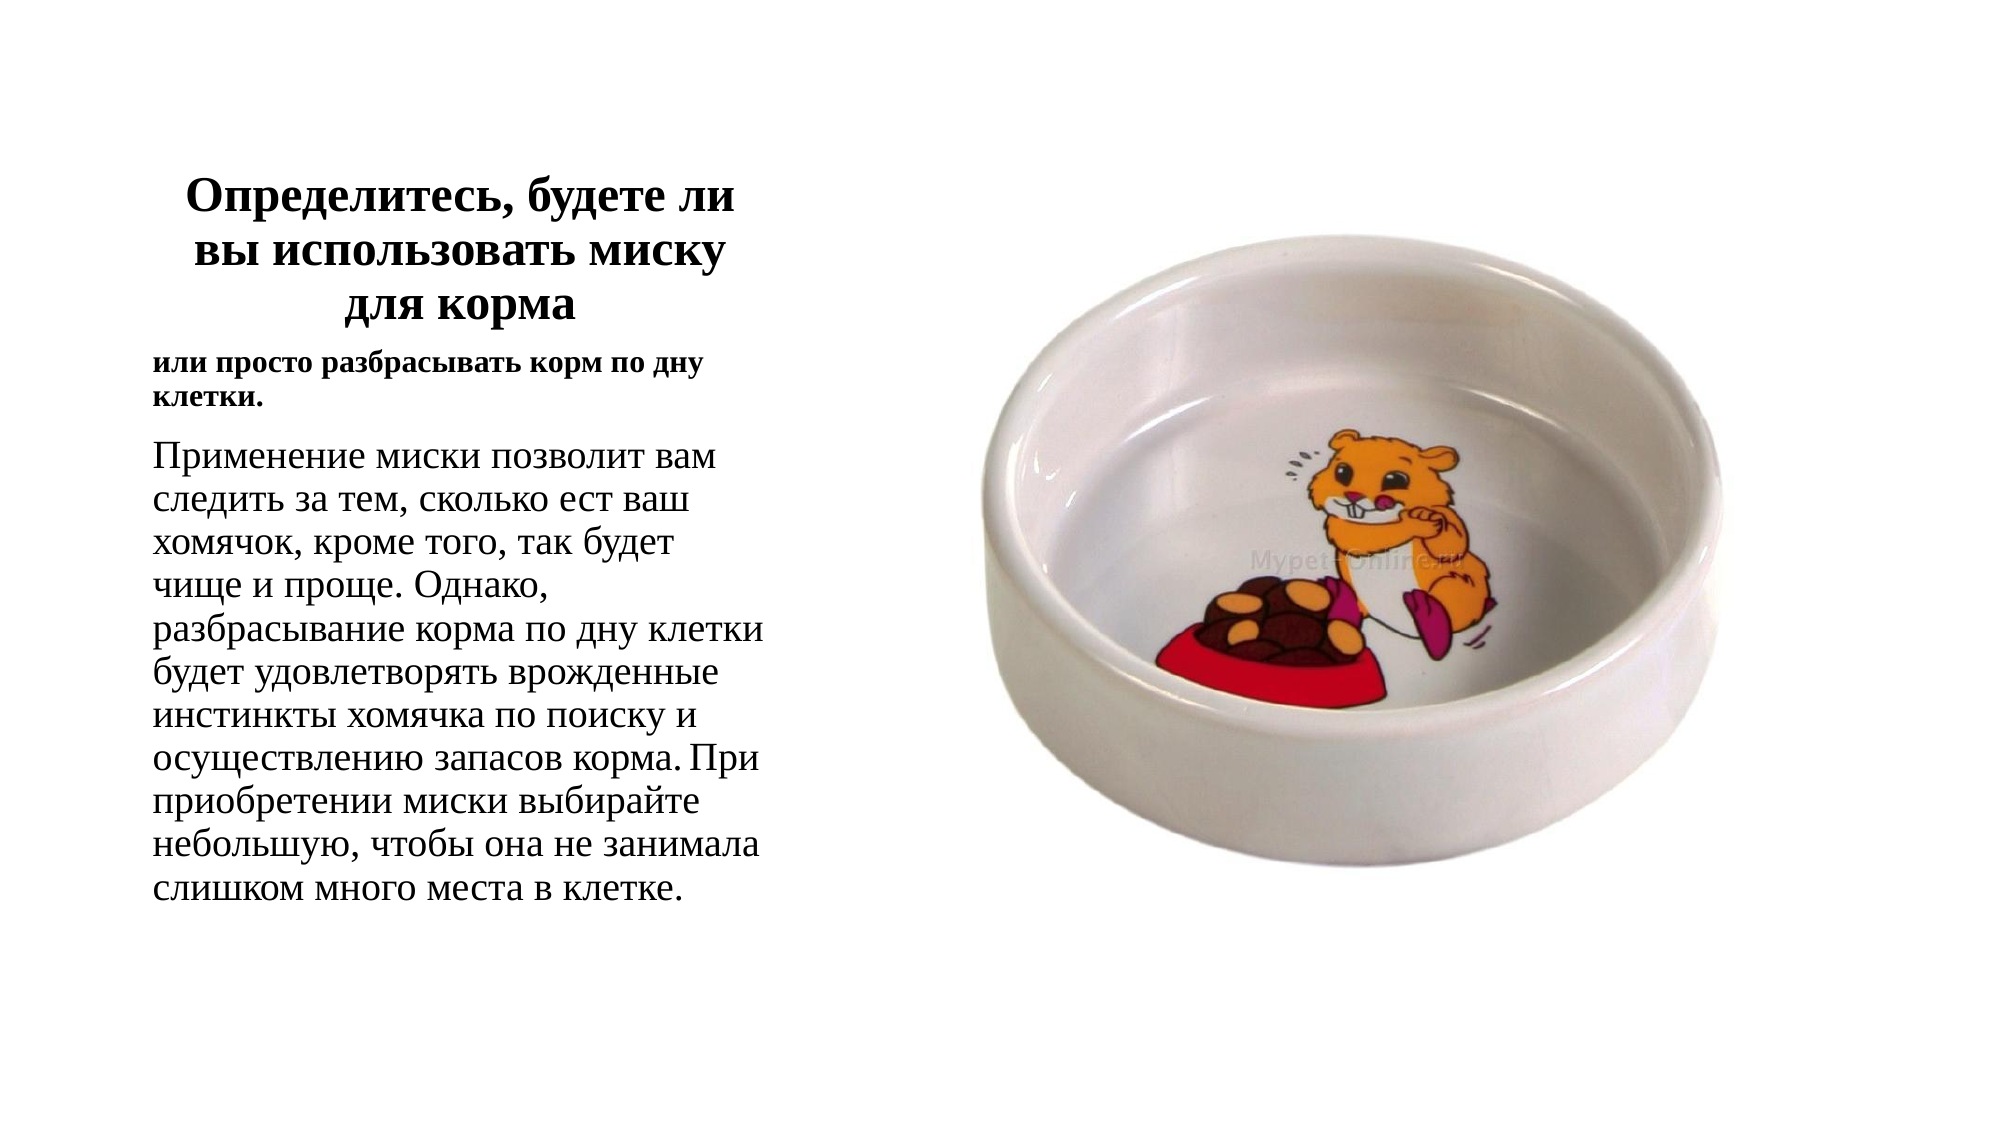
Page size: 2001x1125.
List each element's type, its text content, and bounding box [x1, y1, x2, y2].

title Определитесь, будете ли вы использовать миску для корма [137, 75, 783, 337]
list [956, 161, 1757, 962]
list или просто разбрасывать корм по дну клетки. Применение миски позволит вам следить за тем, сколько ест ваш хомячок, кроме того, так будет чище и проще. Однако, разбрасывание корма по дну клетки будет удовлетворять врожденные инстинкты хомячка по поиску и осуществлению запасов корма. При приобретении миски выбирайте небольшую, чтобы она не занимала слишком много места в клетке. [137, 337, 783, 963]
